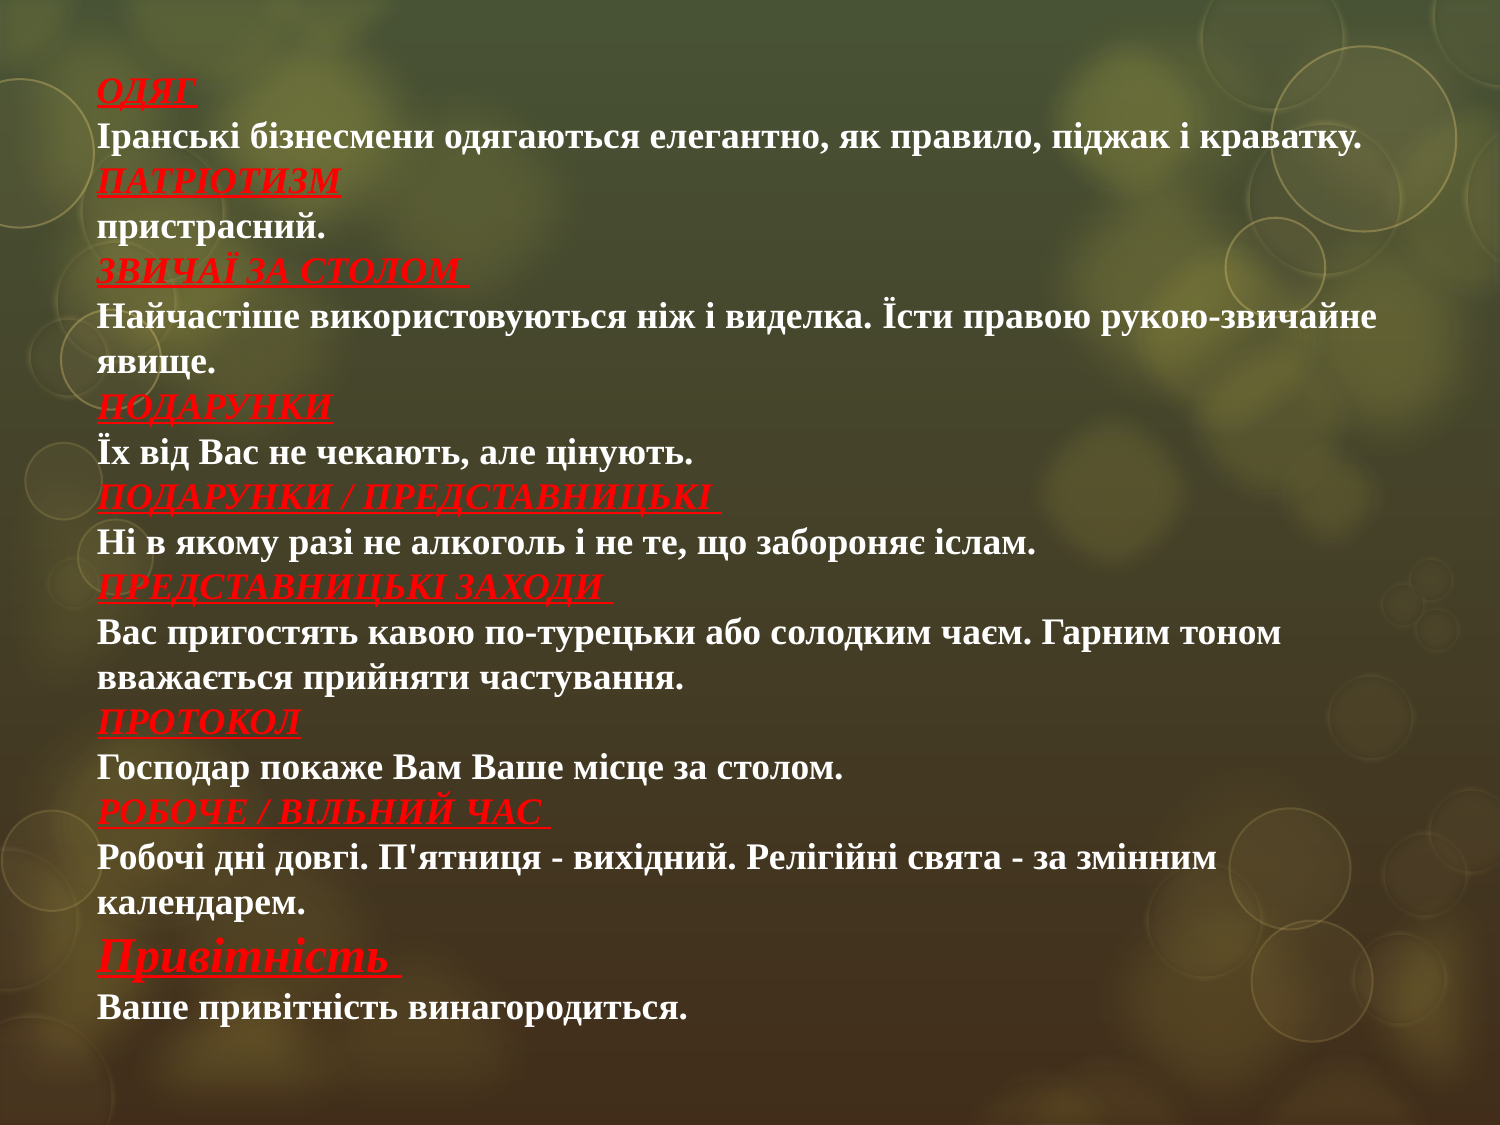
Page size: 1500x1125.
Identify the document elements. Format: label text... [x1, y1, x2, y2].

text_box ОДЯГ Іранські бізнесмени одягаються елегантно, як правило, піджак і краватку. ПАТРІОТИЗМ пристрасний. ЗВИЧАЇ ЗА СТОЛОМ Найчастіше використовуються ніж і виделка. Їсти правою рукою-звичайне явище. [81, 58, 1418, 434]
text_box ПОДАРУНКИ Їх від Вас не чекають, але цінують. ПОДАРУНКИ / ПРЕДСТАВНИЦЬКІ Ні в якому разі не алкоголь і не те, що забороняє іслам. ПРЕДСТАВНИЦЬКІ ЗАХОДИ Вас пригостять кавою по-турецьки або солодким чаєм. Гарним тоном вважається прийняти частування. ПРОТОКОЛ Господар покаже Вам Ваше місце за столом. РОБОЧЕ / ВІЛЬНИЙ ЧАС Робочі дні довгі. П'ятниця - вихідний. Релігійні свята - за змінним календарем. Привітність Ваше привітність винагородиться. [82, 374, 1407, 1080]
